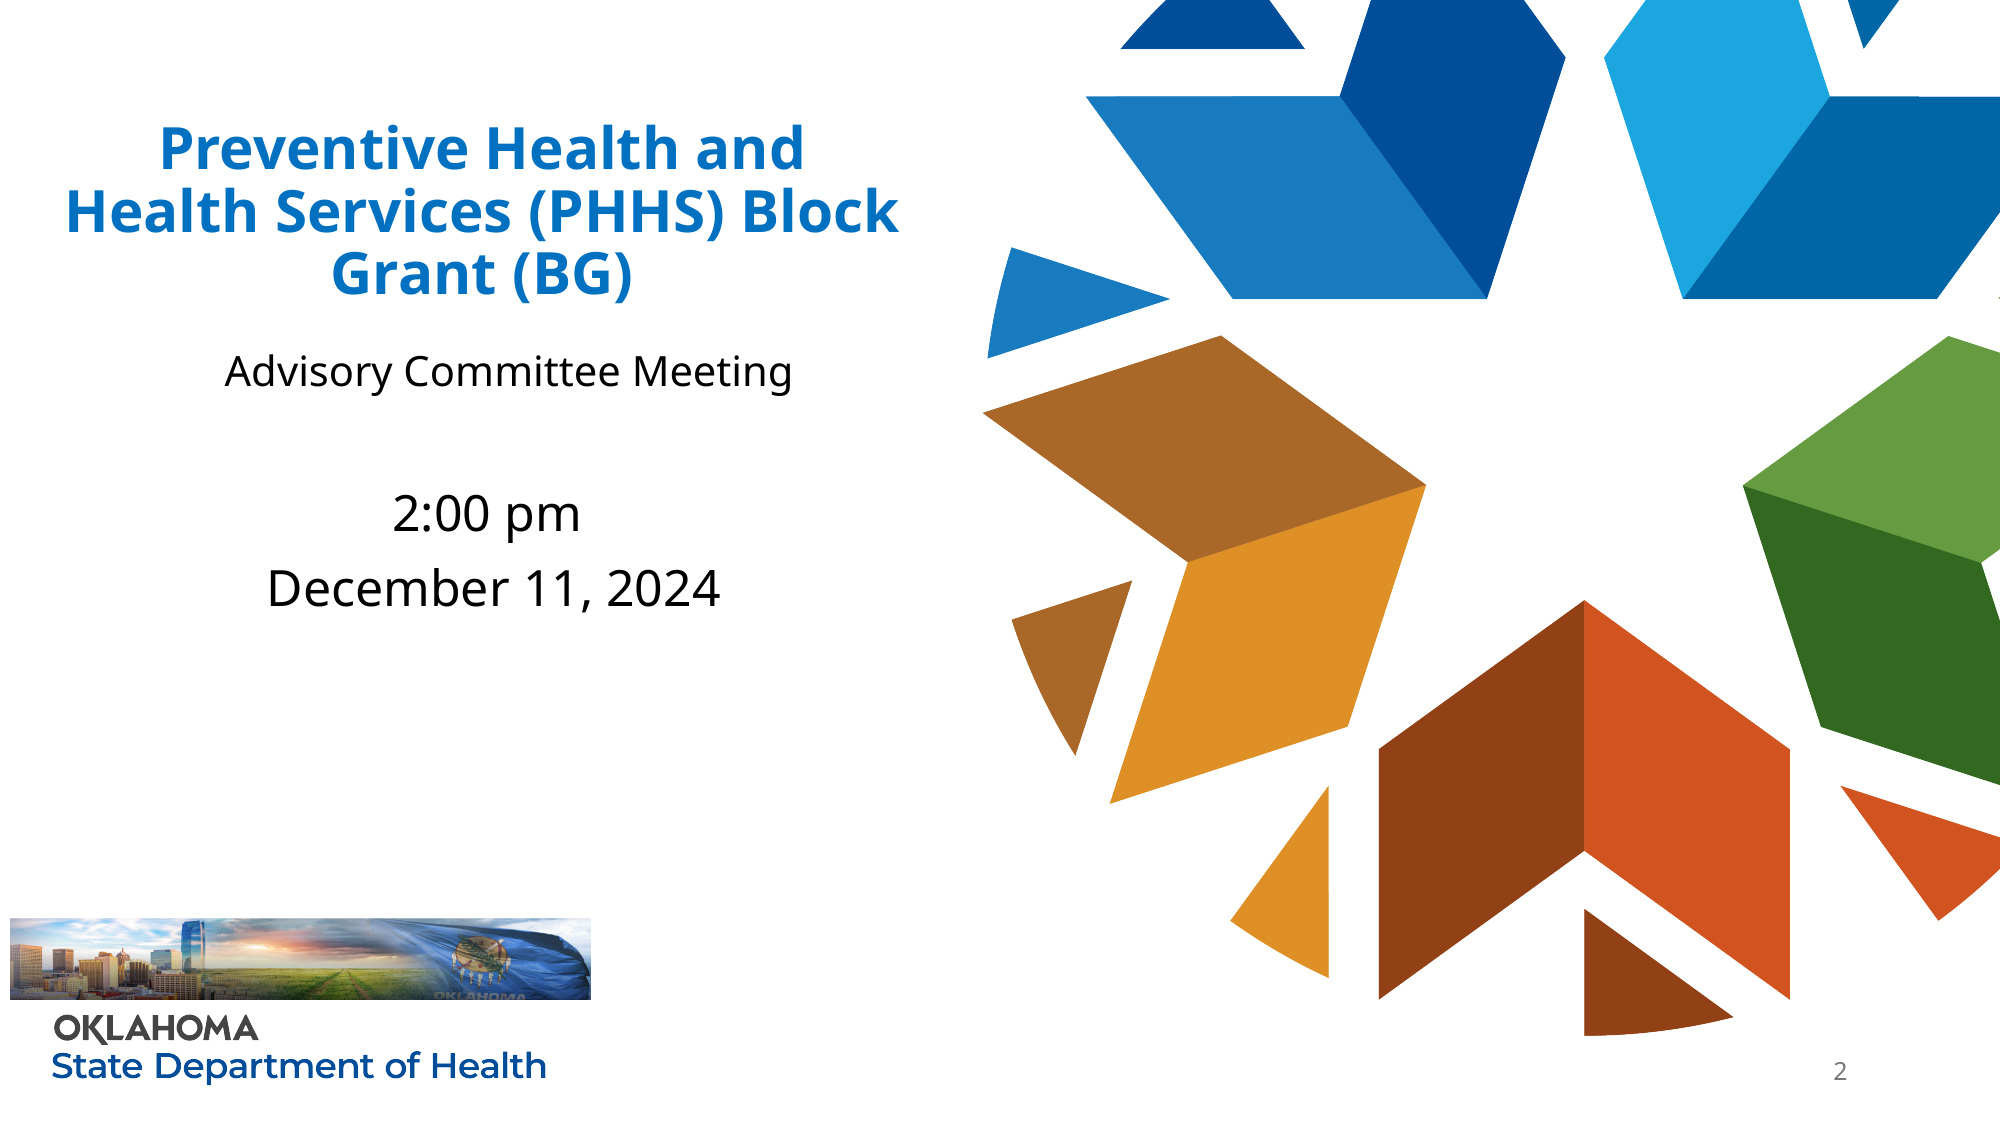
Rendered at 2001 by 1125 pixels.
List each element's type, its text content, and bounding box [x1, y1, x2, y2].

list Advisory Committee Meeting [84, 343, 934, 455]
list 2:00 pm December 11, 2024 [151, 480, 836, 652]
picture [982, 0, 2000, 1036]
picture [10, 918, 592, 1113]
slide_number 2 [1412, 1042, 1863, 1103]
title Preventive Health and Health Services (PHHS) Block Grant (BG) [39, 111, 925, 344]
